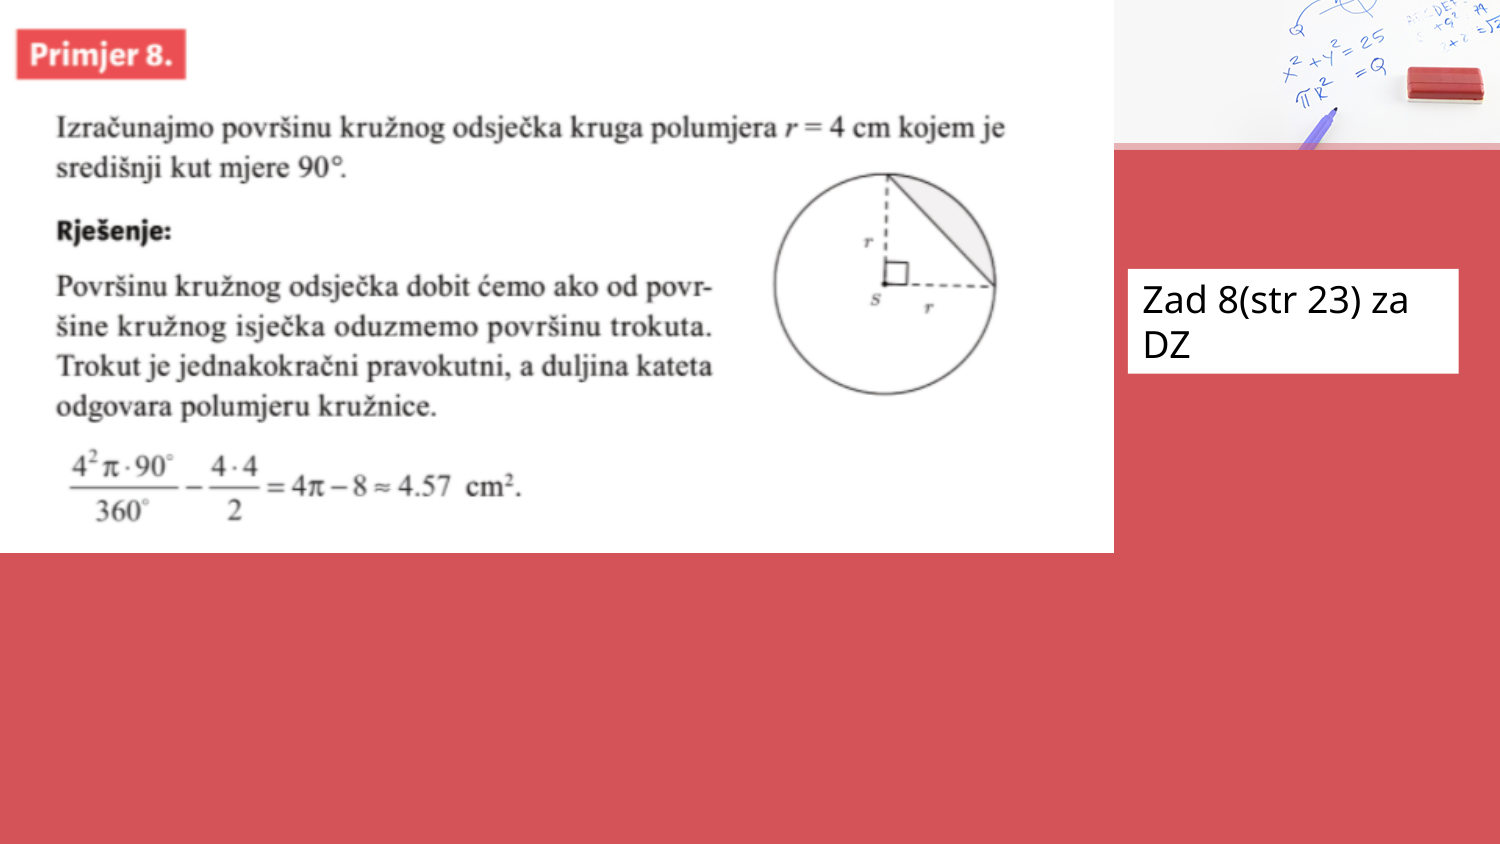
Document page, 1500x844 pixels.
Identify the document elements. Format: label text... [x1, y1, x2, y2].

picture [0, 0, 1500, 844]
text_box Zad 8(str 23) za DZ [1127, 268, 1459, 374]
